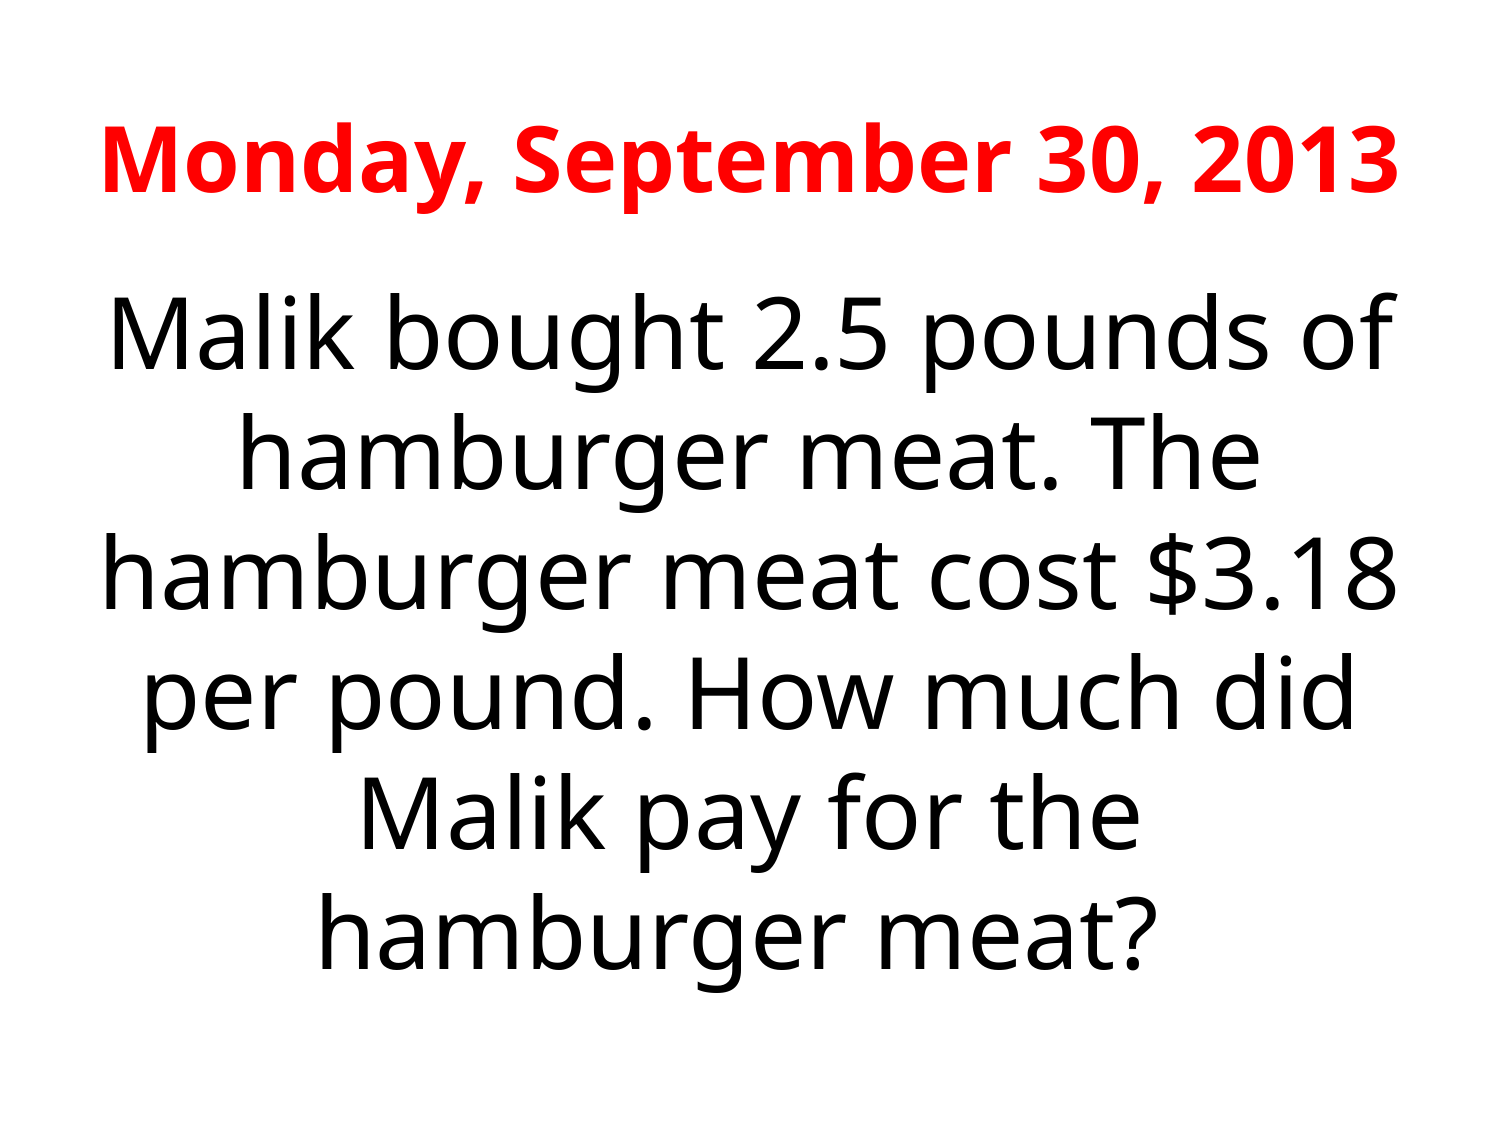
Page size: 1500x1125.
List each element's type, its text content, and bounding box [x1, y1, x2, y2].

list Malik bought 2.5 pounds of hamburger meat. The hamburger meat cost $3.18 per pound. How much did Malik pay for the hamburger meat? [75, 262, 1425, 1005]
title Monday, September 30, 2013 [75, 62, 1425, 250]
